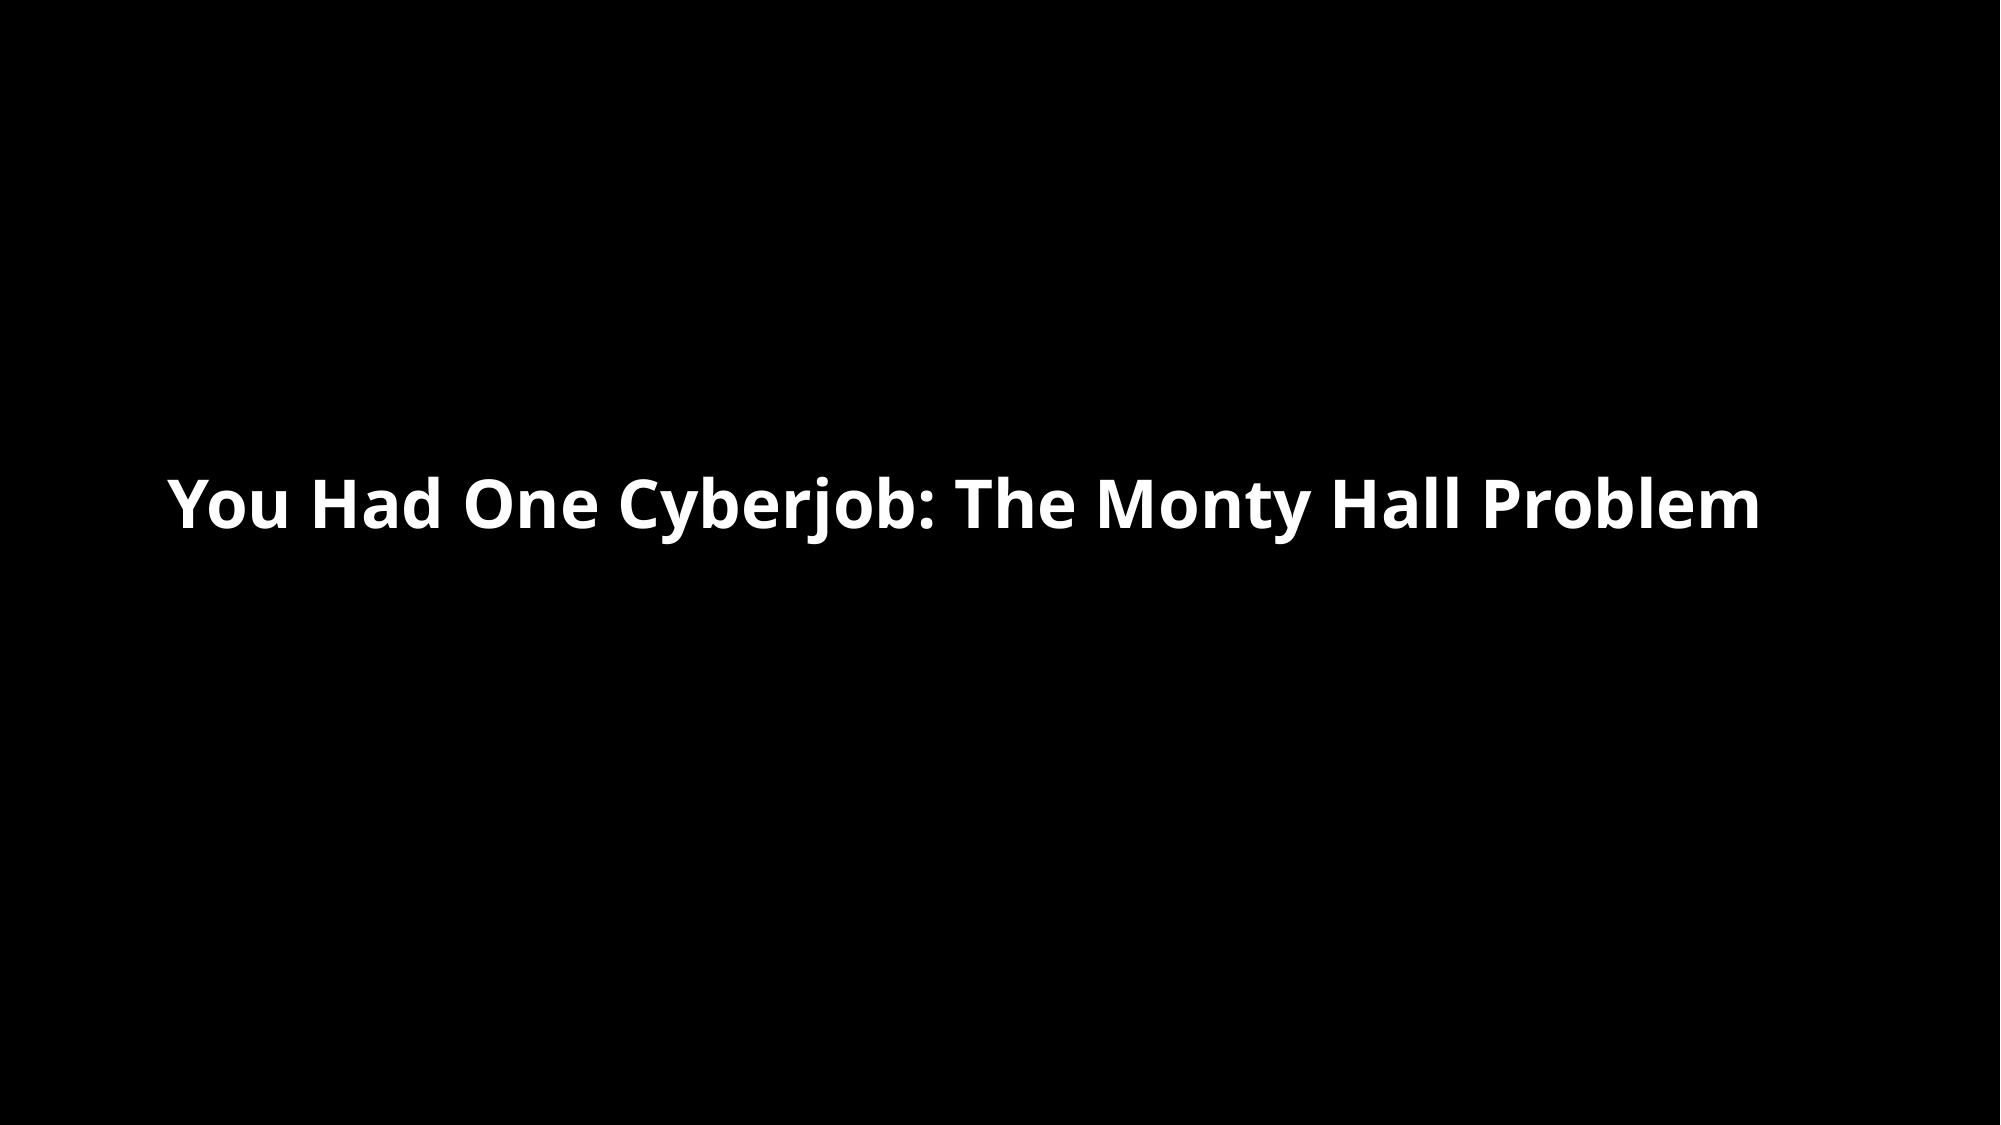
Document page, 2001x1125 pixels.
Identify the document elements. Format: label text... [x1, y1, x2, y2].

title You Had One Cyberjob: The Monty Hall Problem [152, 438, 1878, 657]
